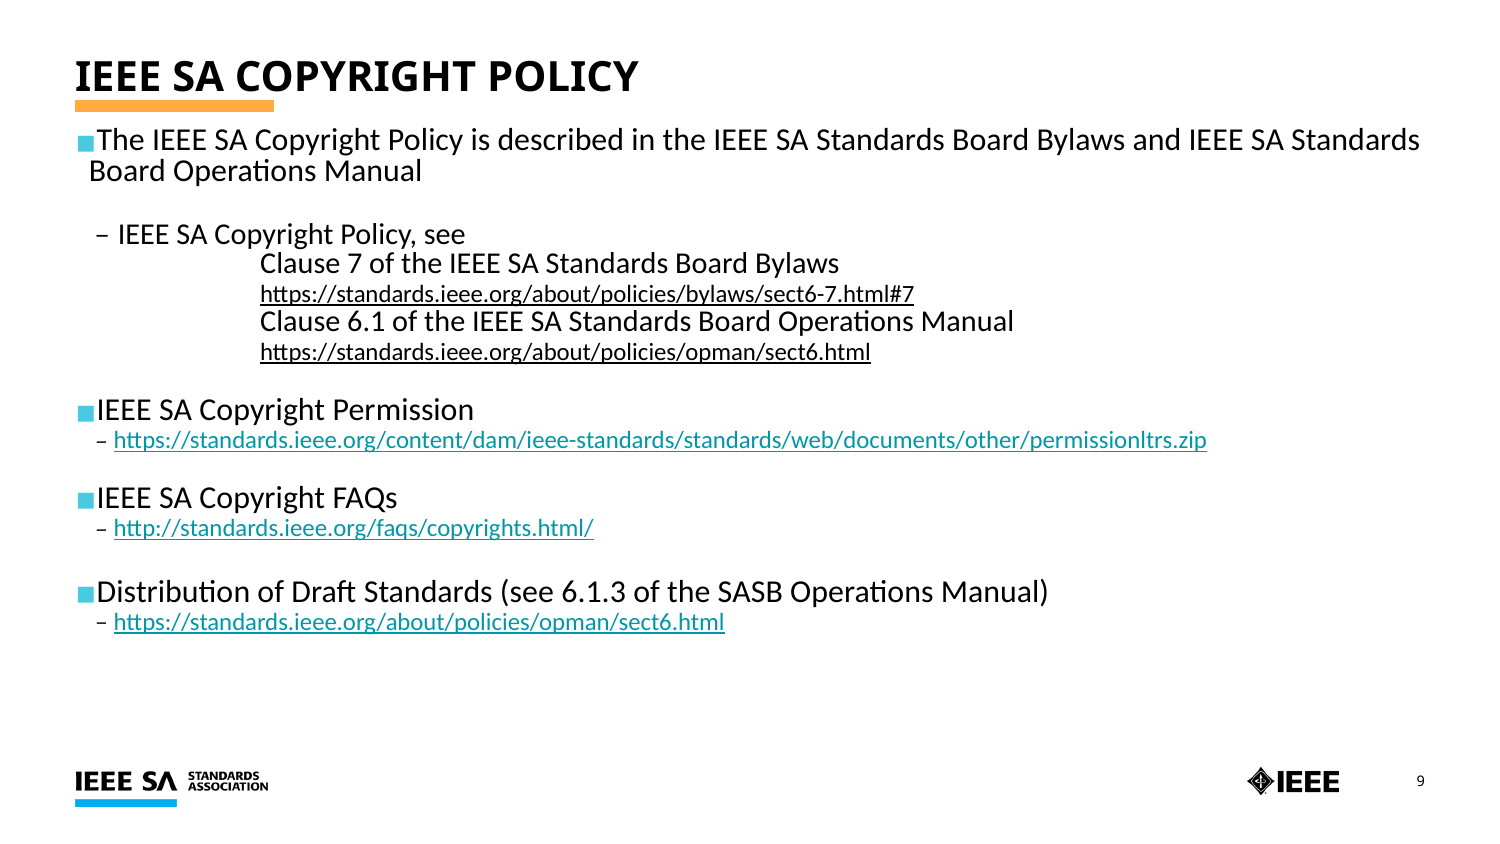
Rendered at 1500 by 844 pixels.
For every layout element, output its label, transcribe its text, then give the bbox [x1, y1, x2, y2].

text_box IEEE SA COPYRIGHT POLICY [74, 55, 1425, 126]
text_box The IEEE SA Copyright Policy is described in the IEEE SA Standards Board Bylaws and IEEE SA Standards Board Operations Manual IEEE SA Copyright Policy, see Clause 7 of the IEEE SA Standards Board Bylaws https://standards.ieee.org/about/policies/bylaws/sect6-7.html#7 Clause 6.1 of the IEEE SA Standards Board Operations Manual https://standards.ieee.org/about/policies/opman/sect6.html IEEE SA Copyright Permission https://standards.ieee.org/content/dam/ieee-standards/standards/web/documents/other/permissionltrs.zip IEEE SA Copyright FAQs http://standards.ieee.org/faqs/copyrights.html/ Distribution of Draft Standards (see 6.1.3 of the SASB Operations Manual) https://standards.ieee.org/about/policies/opman/sect6.html [74, 126, 1425, 683]
picture [75, 771, 268, 807]
picture [1247, 767, 1326, 795]
text_box 1 [1326, 759, 1425, 805]
